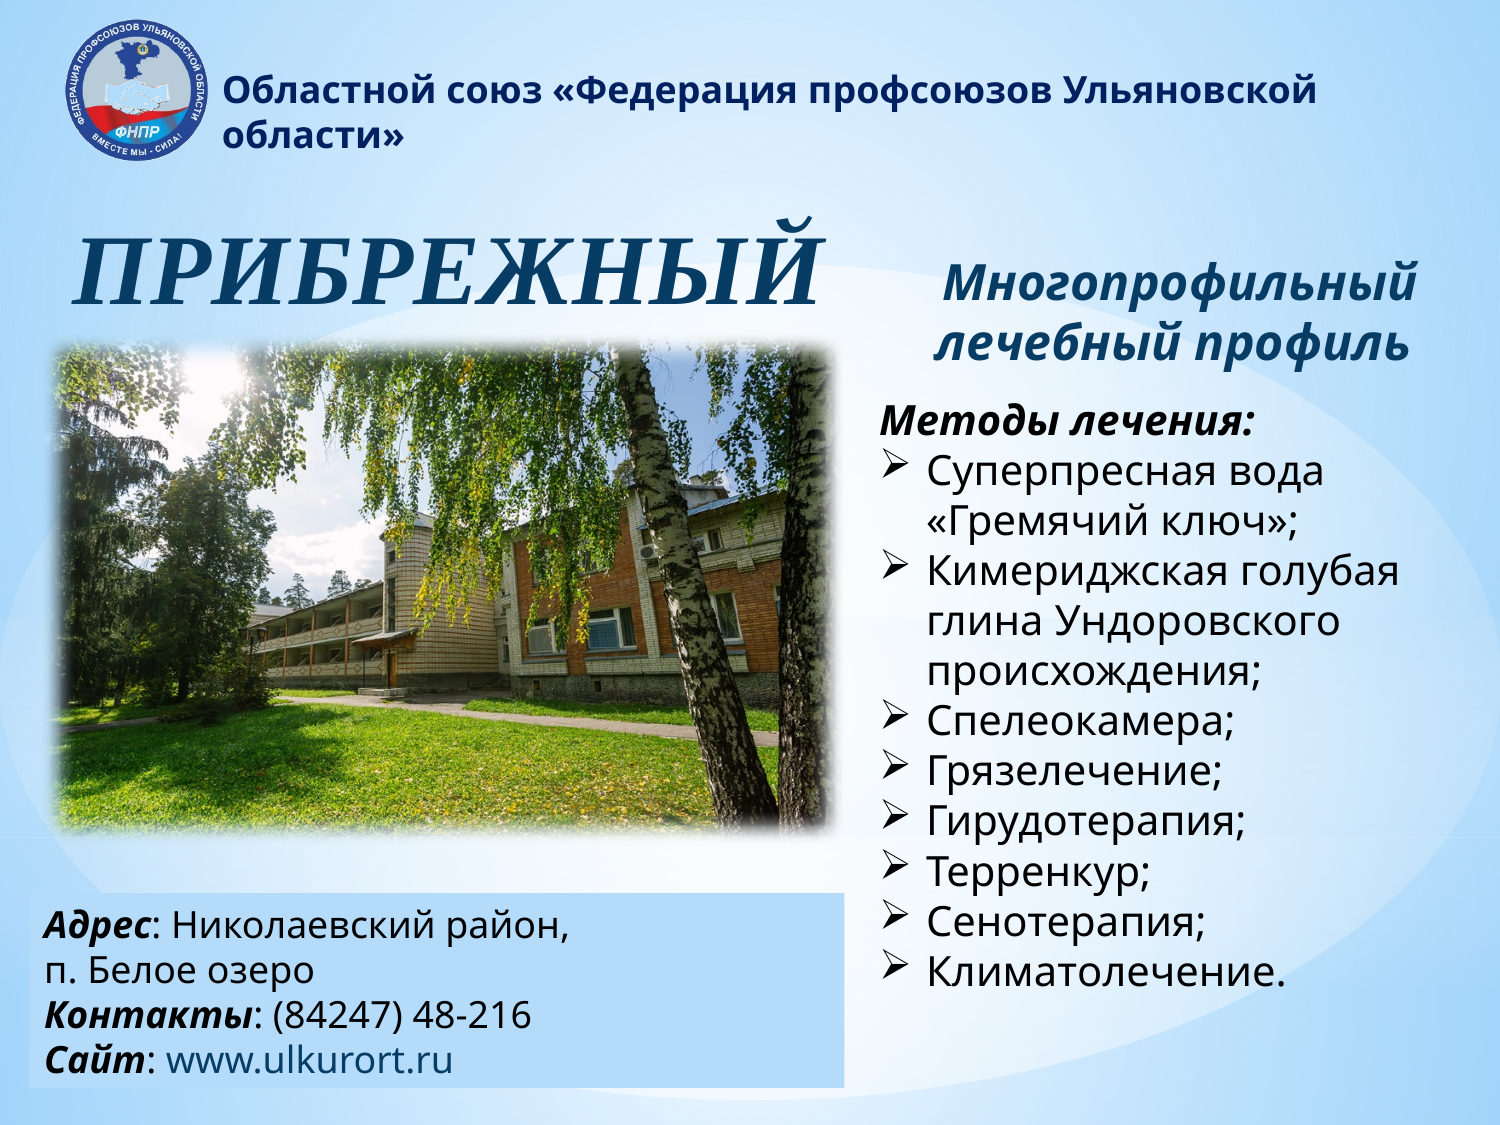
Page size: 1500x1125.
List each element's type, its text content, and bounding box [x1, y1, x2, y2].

text_box Многопрофильный лечебный профиль [860, 243, 1500, 379]
text_box ПРИБРЕЖНЫЙ [53, 196, 845, 332]
text_box Областной союз «Федерация профсоюзов Ульяновской области» [210, 19, 1444, 164]
picture [65, 18, 208, 161]
text_box Методы лечения: Суперпресная вода «Гремячий ключ»; Кимериджская голубая глина Ундоровского происхождения; Спелеокамера; Грязелечение; Гирудотерапия; Терренкур; Сенотерапия; Климатолечение. [864, 361, 1500, 1102]
picture [41, 332, 845, 845]
text_box Адрес: Николаевский район, п. Белое озеро Контакты: (84247) 48-216 Сайт: www.ulkurort.ru [29, 893, 845, 1088]
